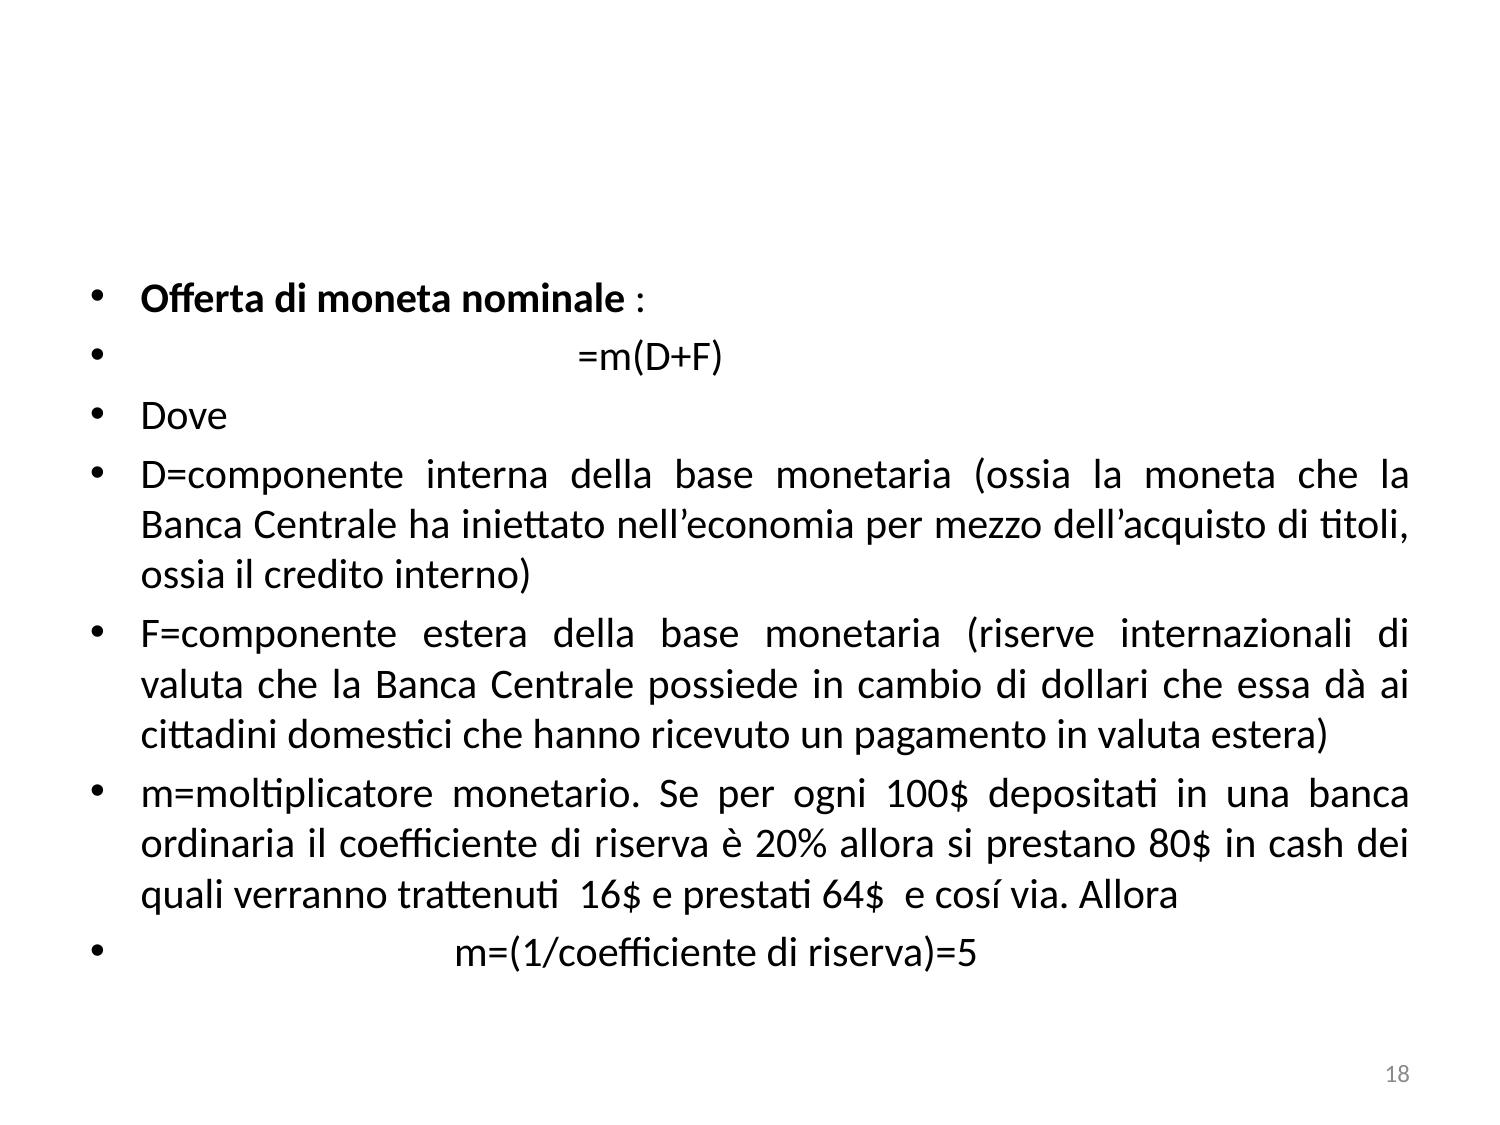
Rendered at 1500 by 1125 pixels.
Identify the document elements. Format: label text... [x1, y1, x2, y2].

slide_number 18 [1074, 1042, 1425, 1103]
